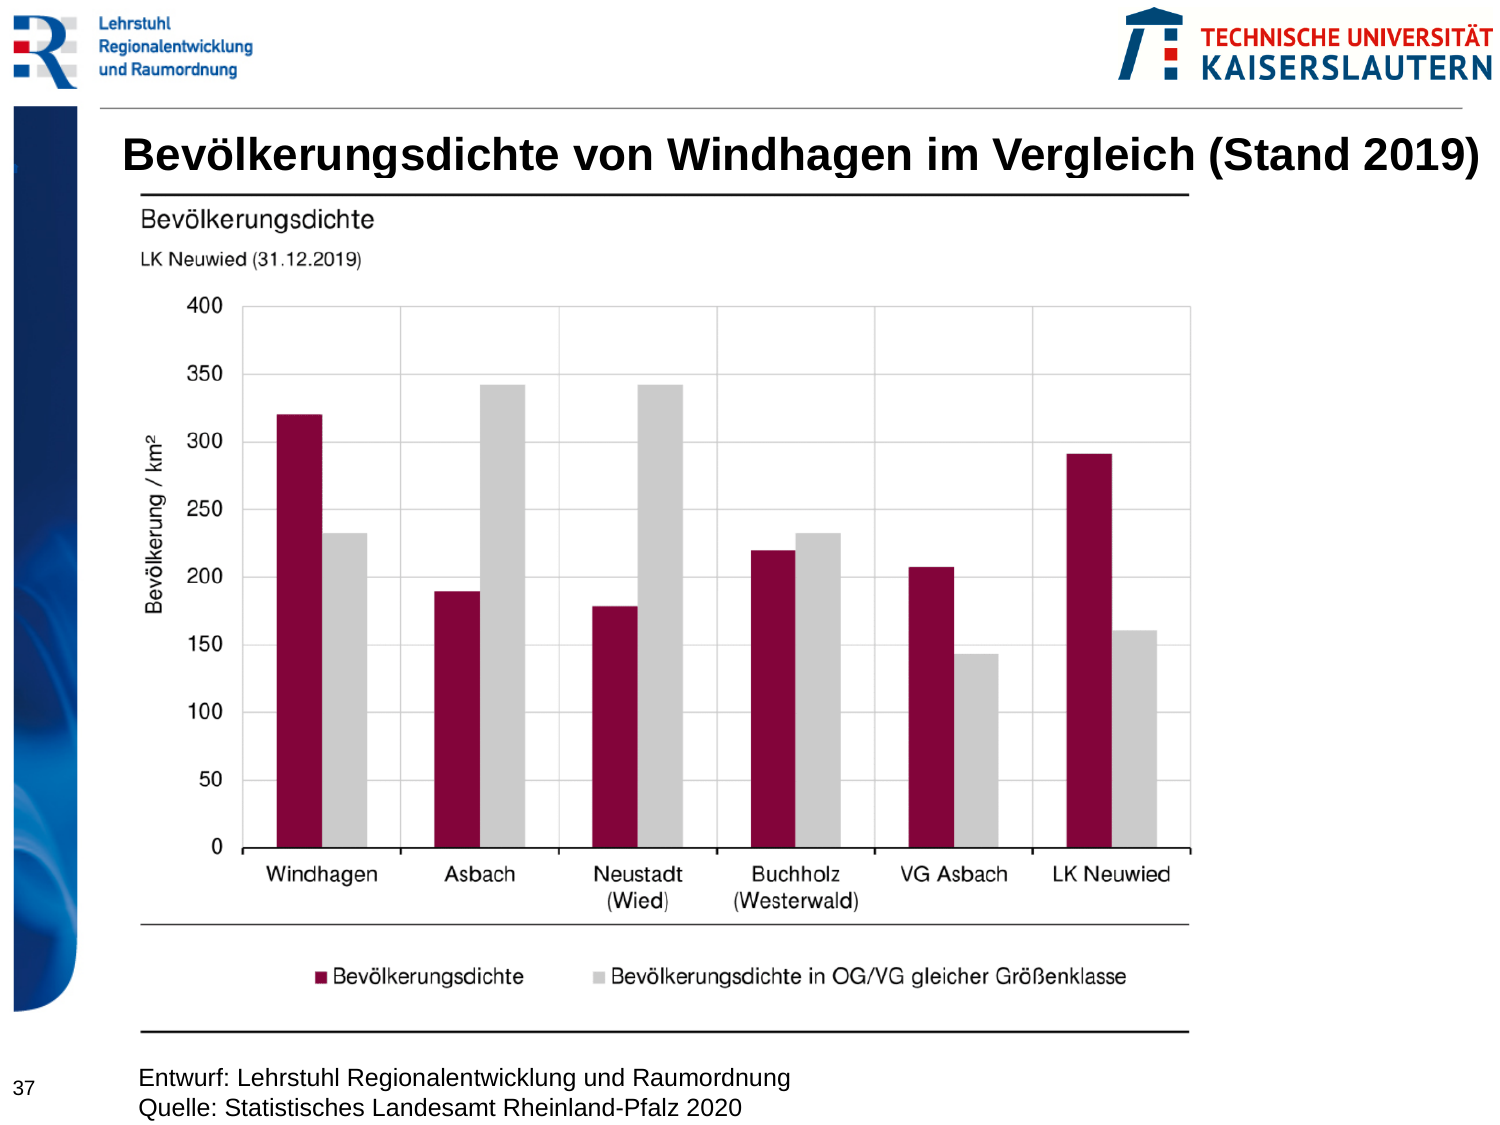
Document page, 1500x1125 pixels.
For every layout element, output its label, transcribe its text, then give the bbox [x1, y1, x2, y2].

slide_number 37 [12, 1074, 123, 1113]
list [122, 178, 1211, 1036]
title Bevölkerungsdichte von Windhagen im Vergleich (Stand 2019) [122, 124, 1493, 275]
picture [0, 0, 254, 1013]
picture [1118, 6, 1494, 80]
text_box Entwurf: Lehrstuhl Regionalentwicklung und Raumordnung Quelle: Statistisches Landesamt Rheinland-Pfalz 2020 [123, 1053, 808, 1125]
